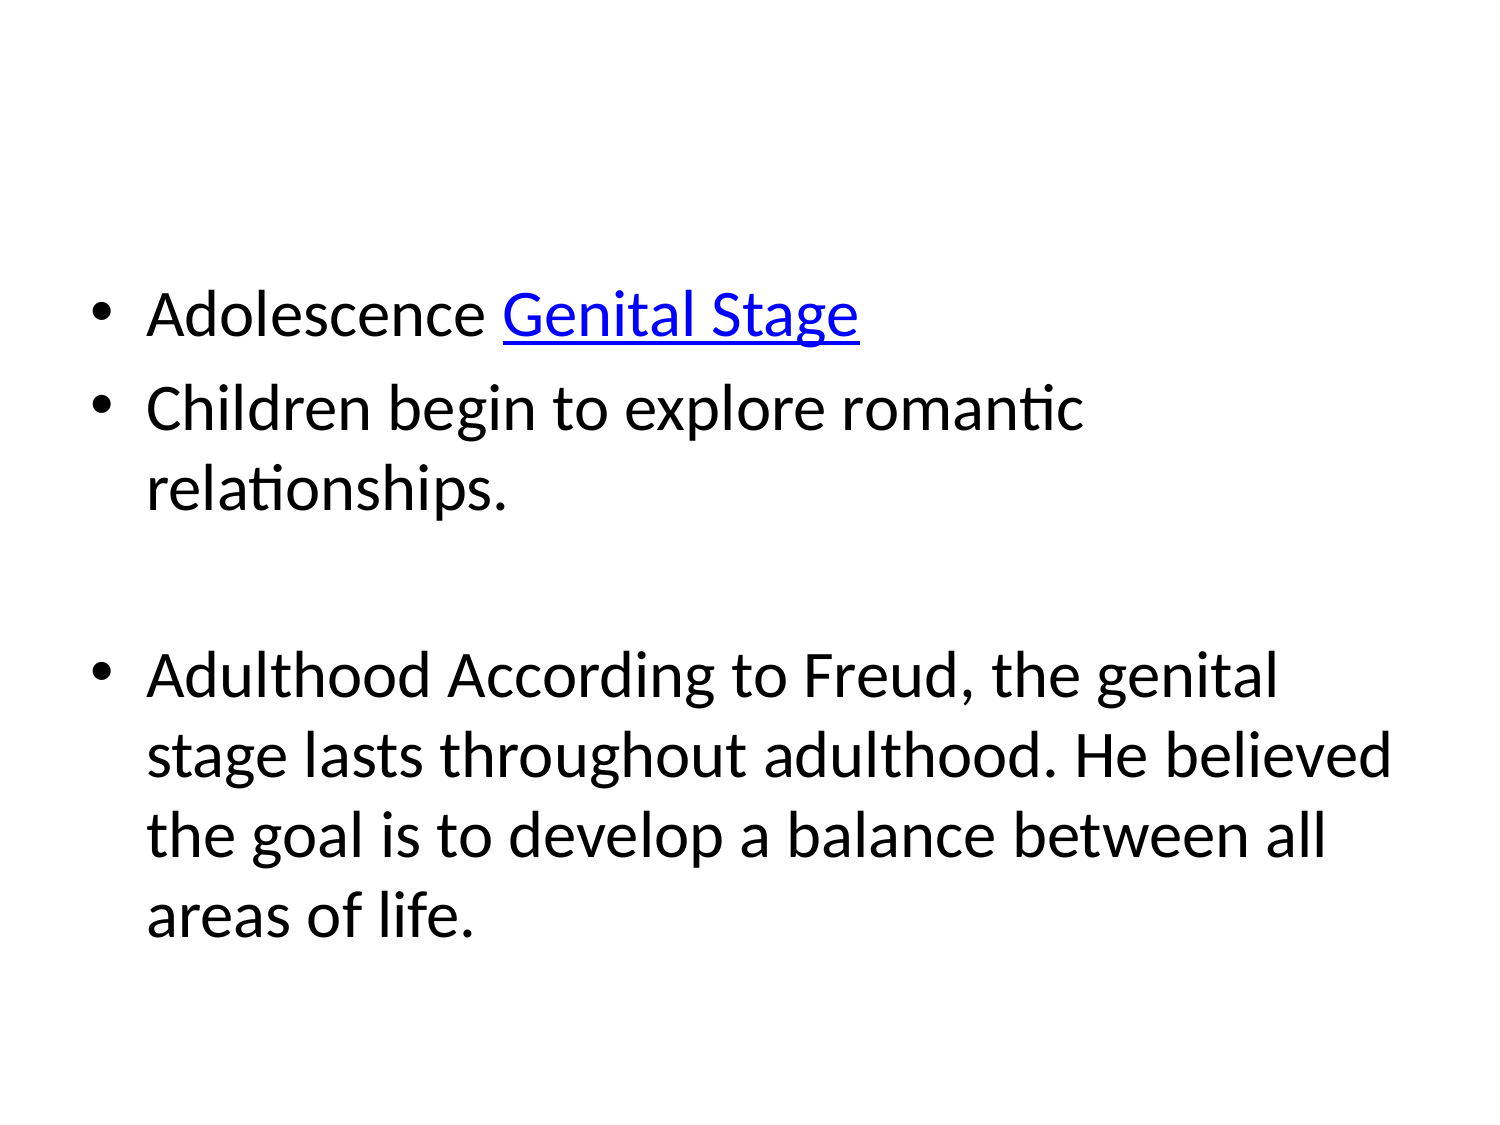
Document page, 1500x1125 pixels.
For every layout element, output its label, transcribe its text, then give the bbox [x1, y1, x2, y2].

list Adolescence Genital Stage Children begin to explore romantic relationships. Adulthood According to Freud, the genital stage lasts throughout adulthood. He believed the goal is to develop a balance between all areas of life. [75, 262, 1425, 1005]
